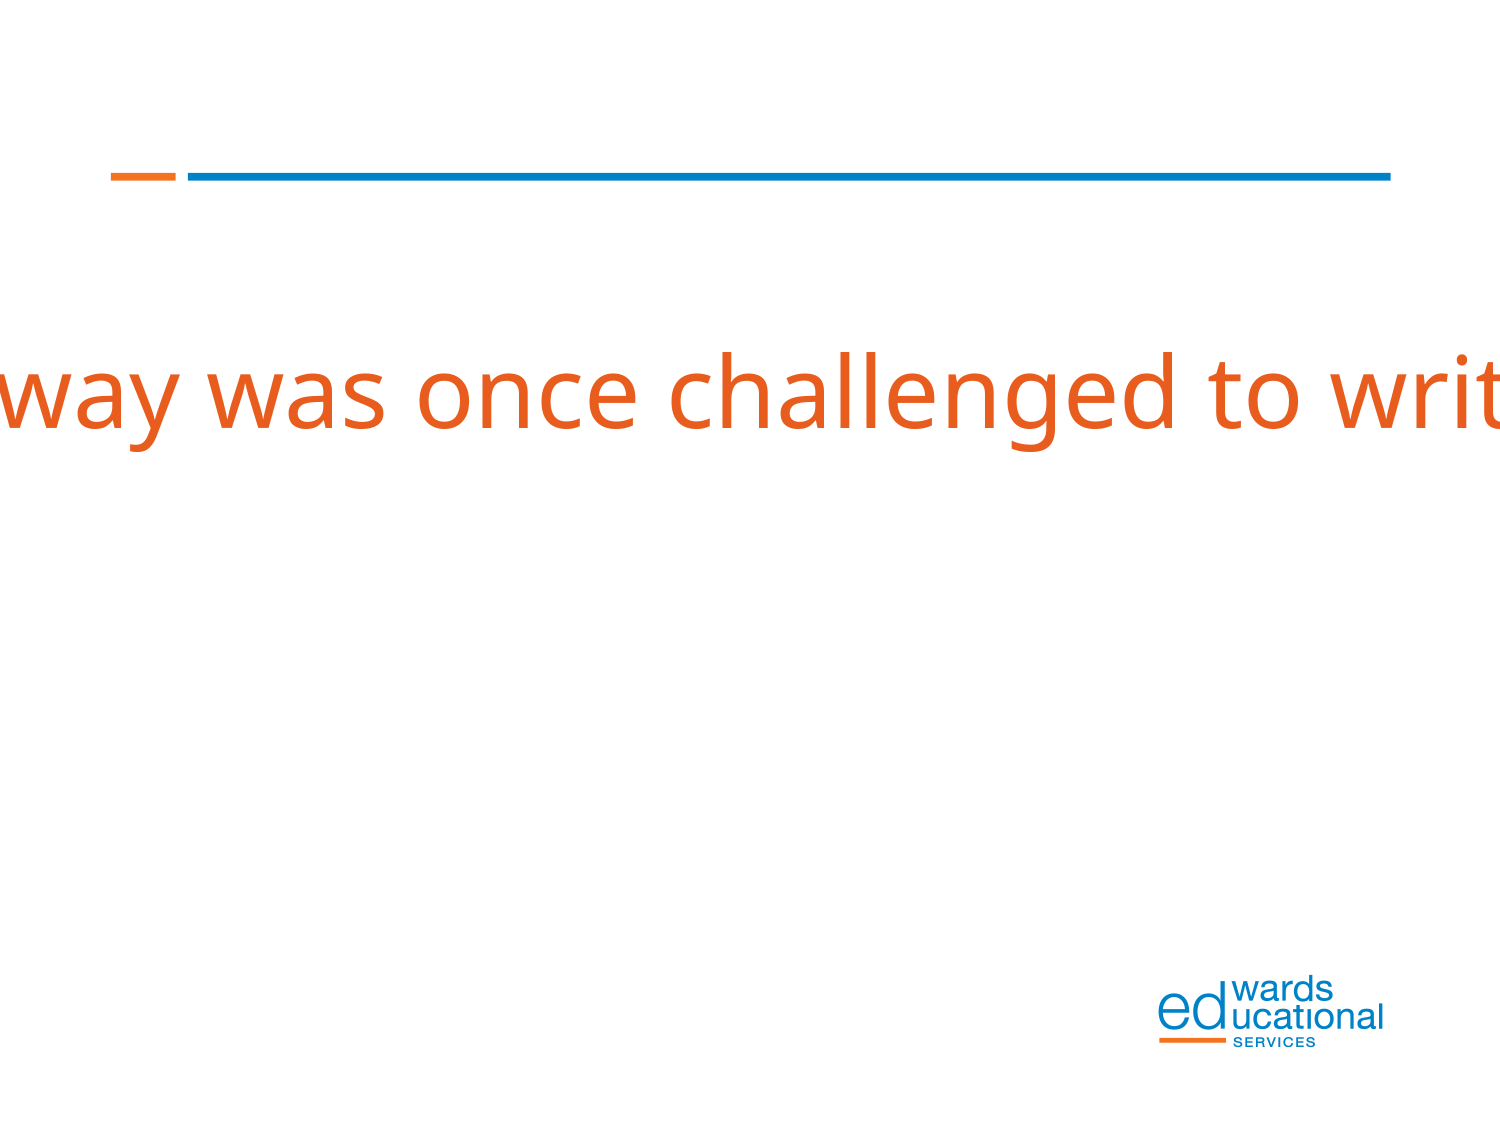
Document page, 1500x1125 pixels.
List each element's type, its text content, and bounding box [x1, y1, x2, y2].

picture [0, 742, 1500, 1125]
picture [0, 0, 1500, 178]
text_box Memoir Legend has it that Hemingway was once challenged to write a story in only six words. His response? [0, 178, 1500, 742]
slide_number [1369, 1002, 1446, 1062]
